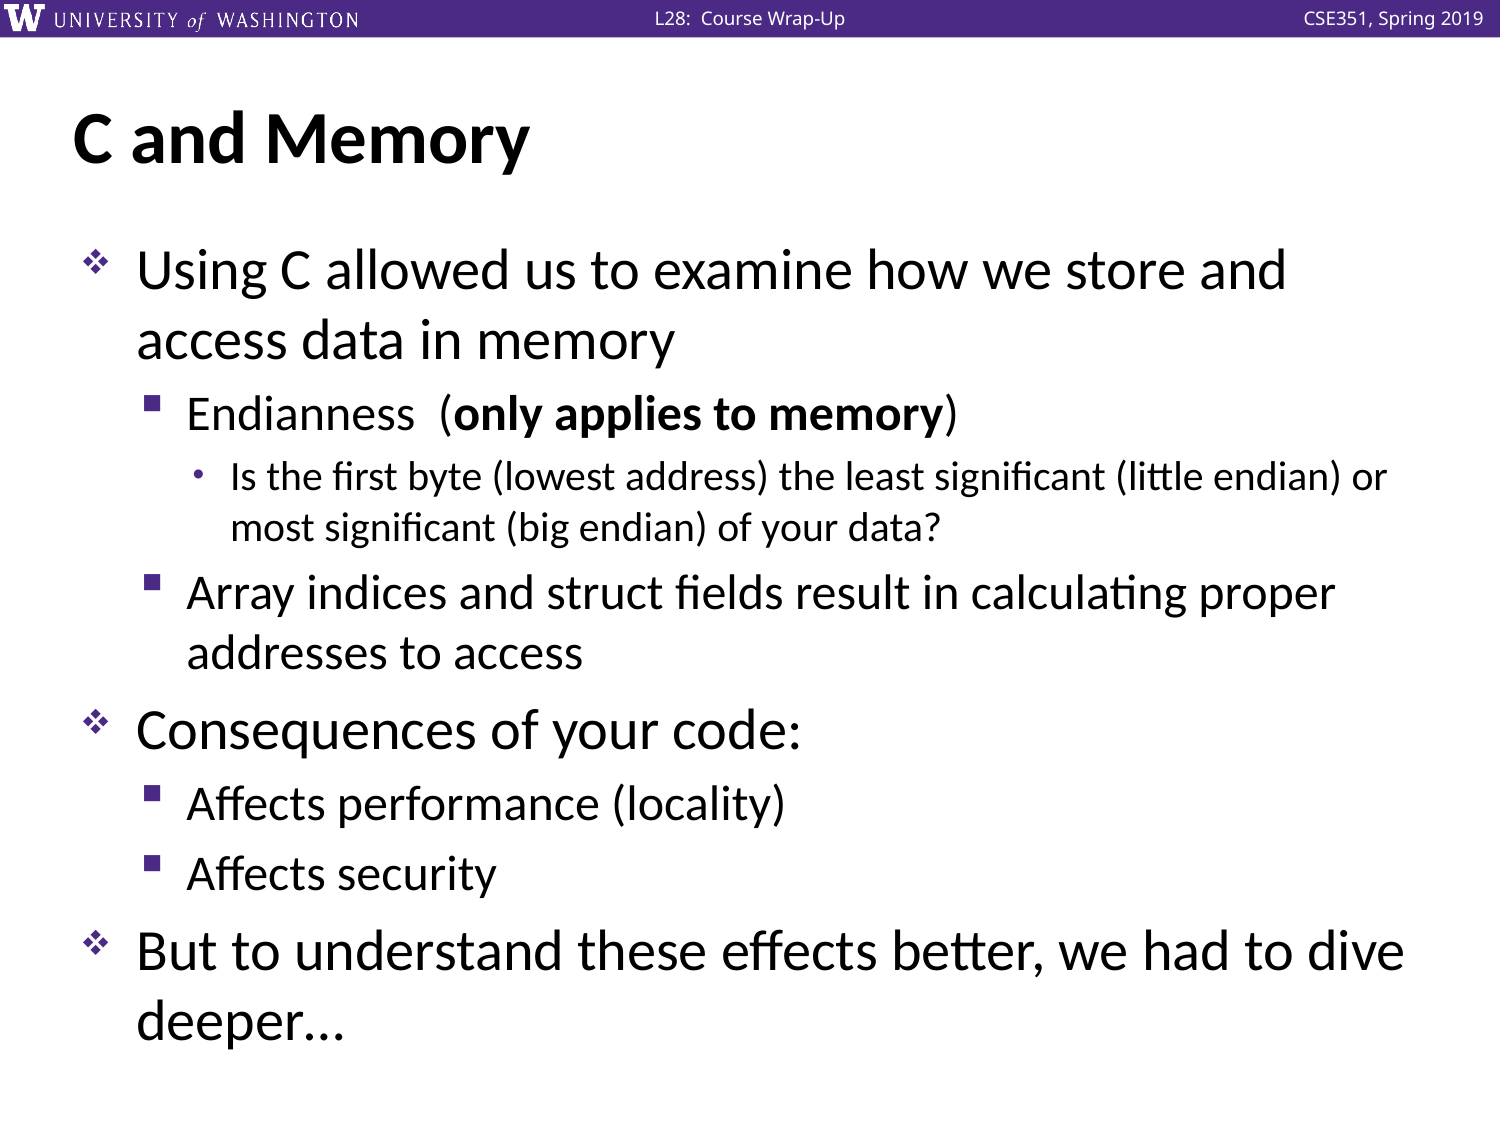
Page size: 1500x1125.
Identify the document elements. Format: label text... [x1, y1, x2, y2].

picture [4, 4, 358, 32]
list Using C allowed us to examine how we store and access data in memory Endianness (only applies to memory) Is the first byte (lowest address) the least significant (little endian) or most significant (big endian) of your data? Array indices and struct fields result in calculating proper addresses to access Consequences of your code: Affects performance (locality) Affects security But to understand these effects better, we had to dive deeper… [64, 223, 1438, 1040]
title C and Memory [58, 71, 1438, 197]
